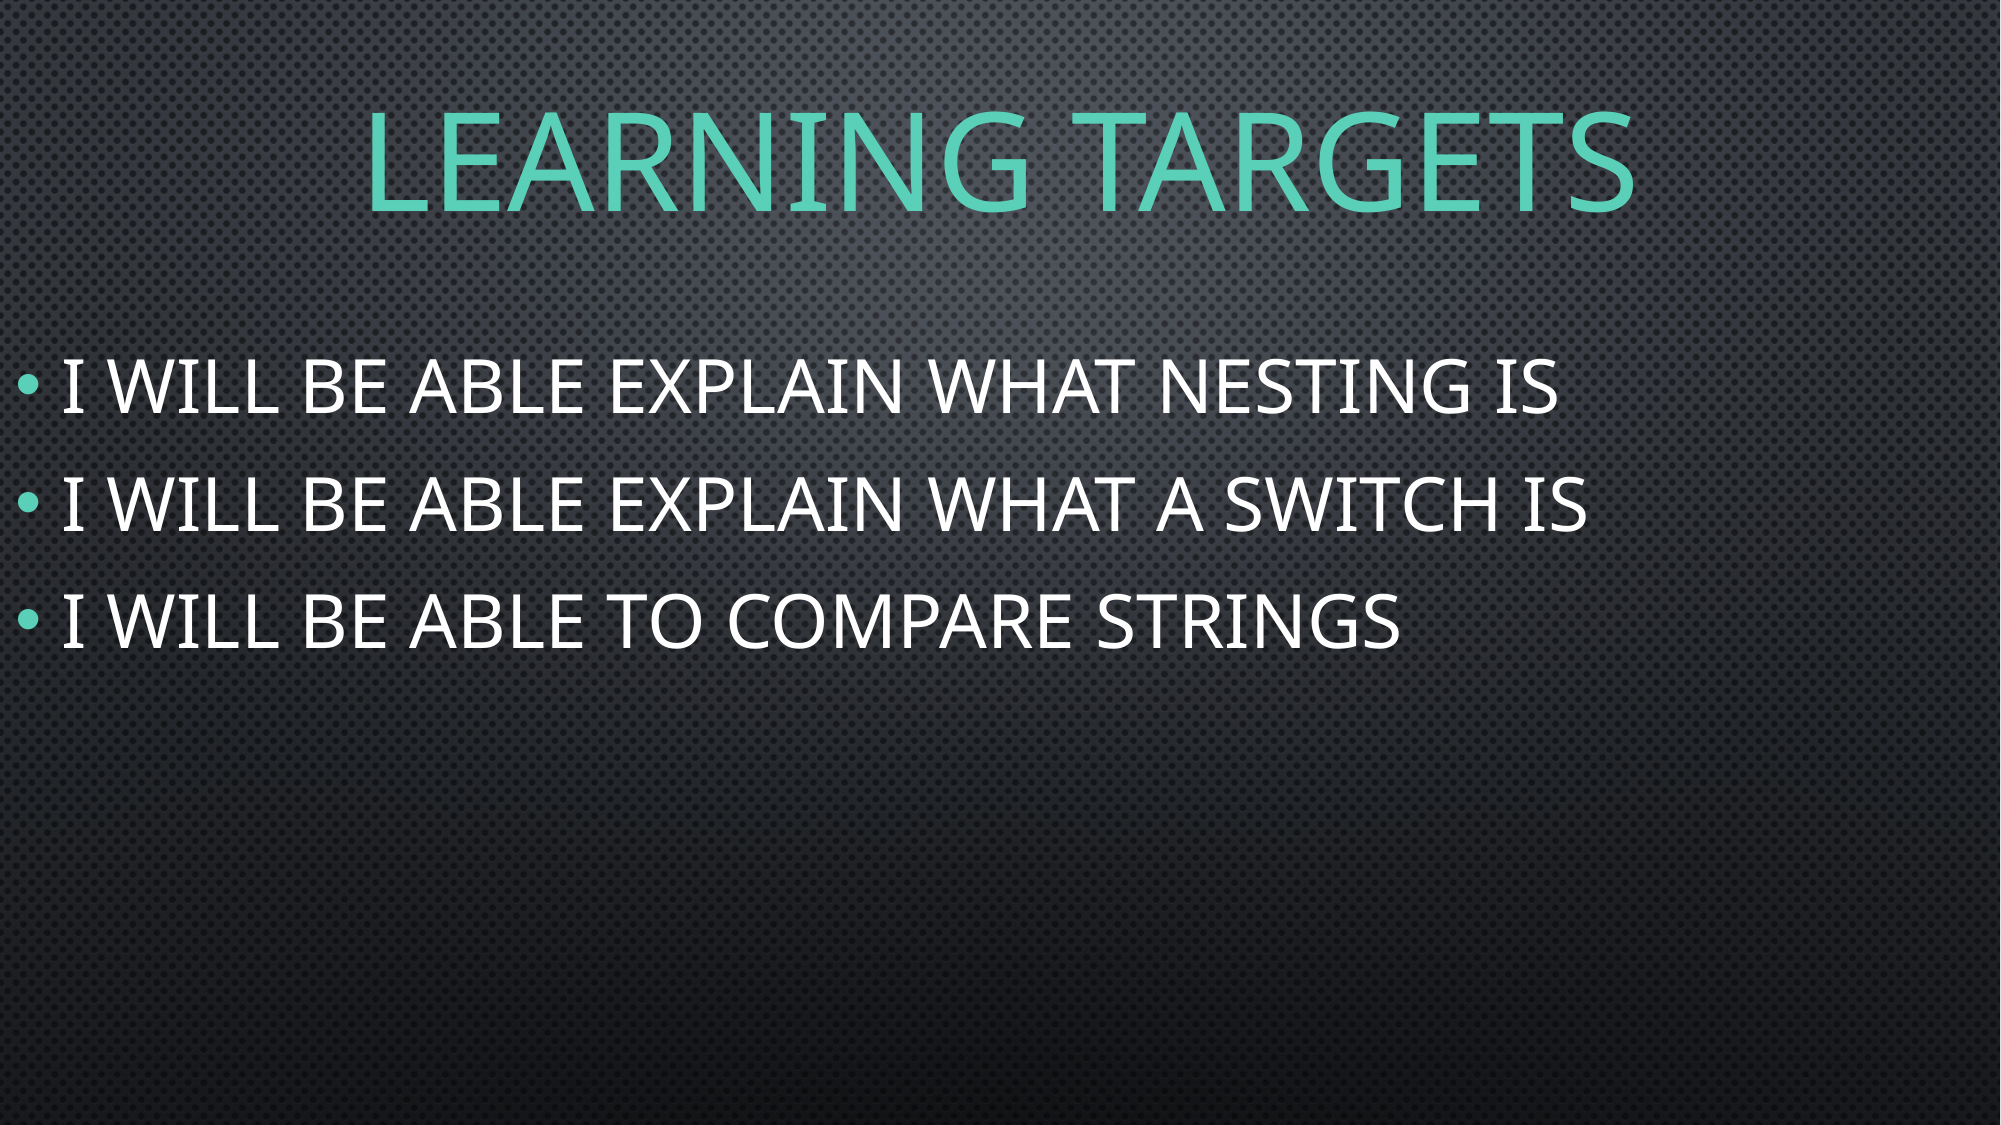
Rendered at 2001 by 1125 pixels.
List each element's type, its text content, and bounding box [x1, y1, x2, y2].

title Learning Targets [0, 0, 2000, 313]
list I will be able explain what nesting is I will be able explain what a switch is I will be able to compare strings [0, 331, 2000, 1040]
